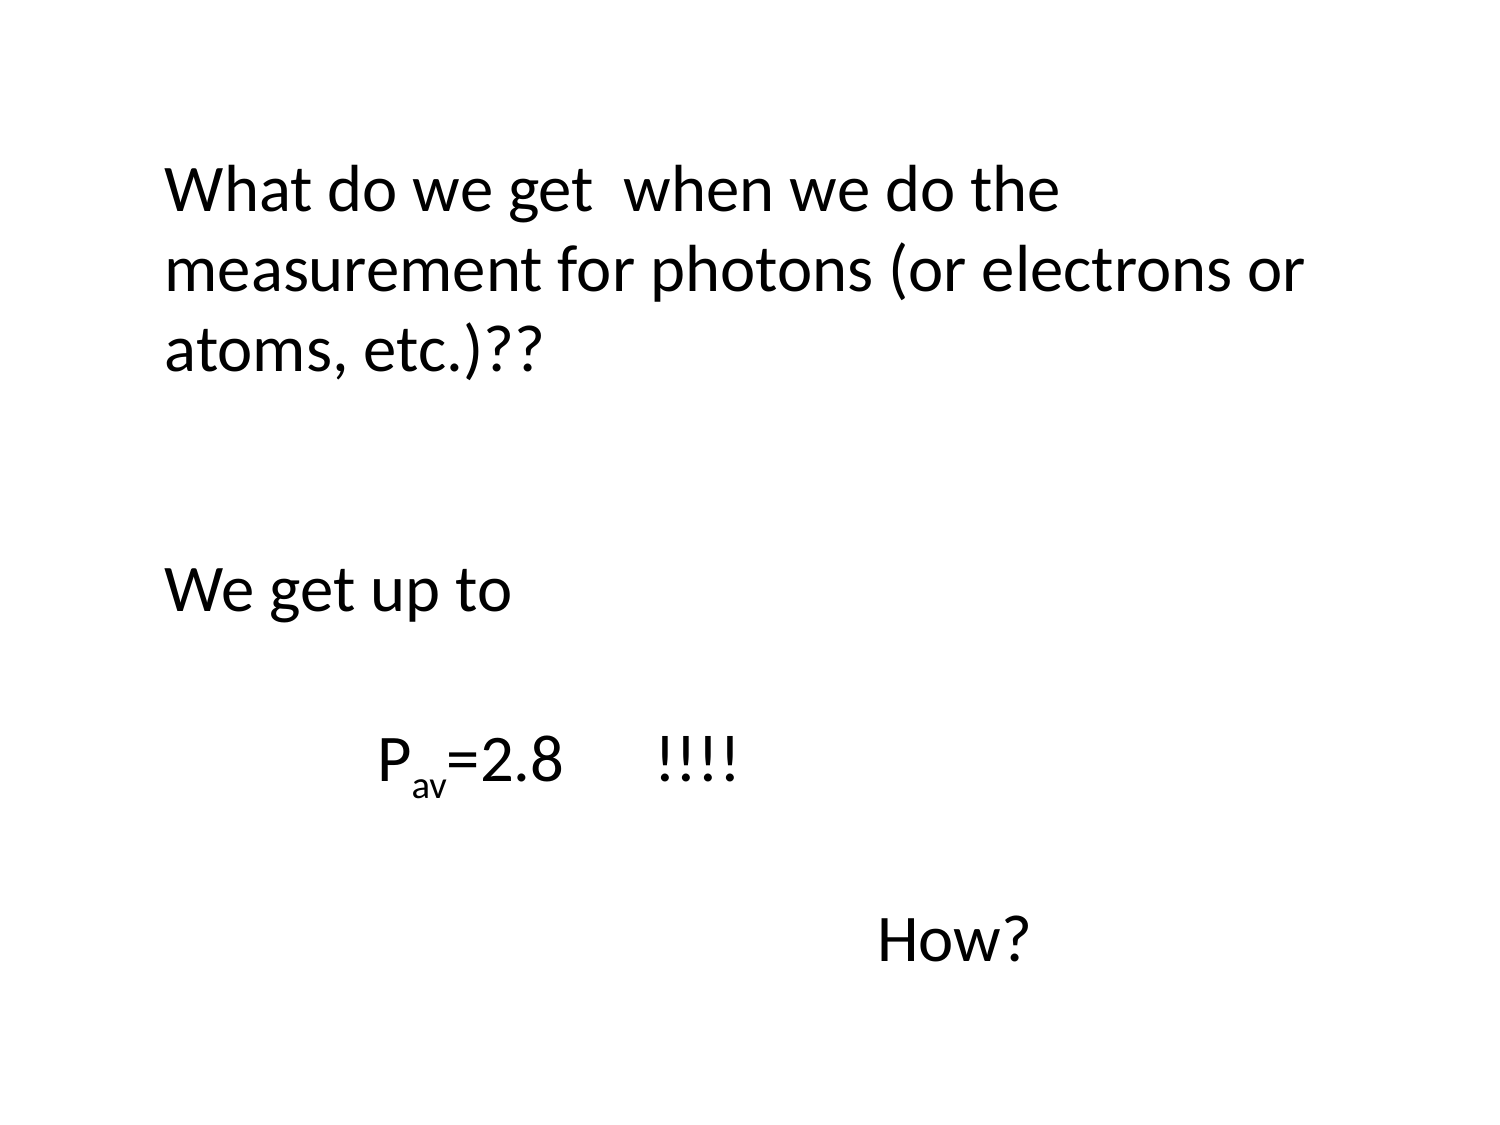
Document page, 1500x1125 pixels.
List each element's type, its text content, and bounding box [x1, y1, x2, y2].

text_box How? [862, 887, 1250, 983]
text_box Pav=2.8 !!!! [362, 707, 1200, 814]
text_box What do we get when we do the measurement for photons (or electrons or atoms, etc.)?? We get up to [150, 137, 1388, 632]
